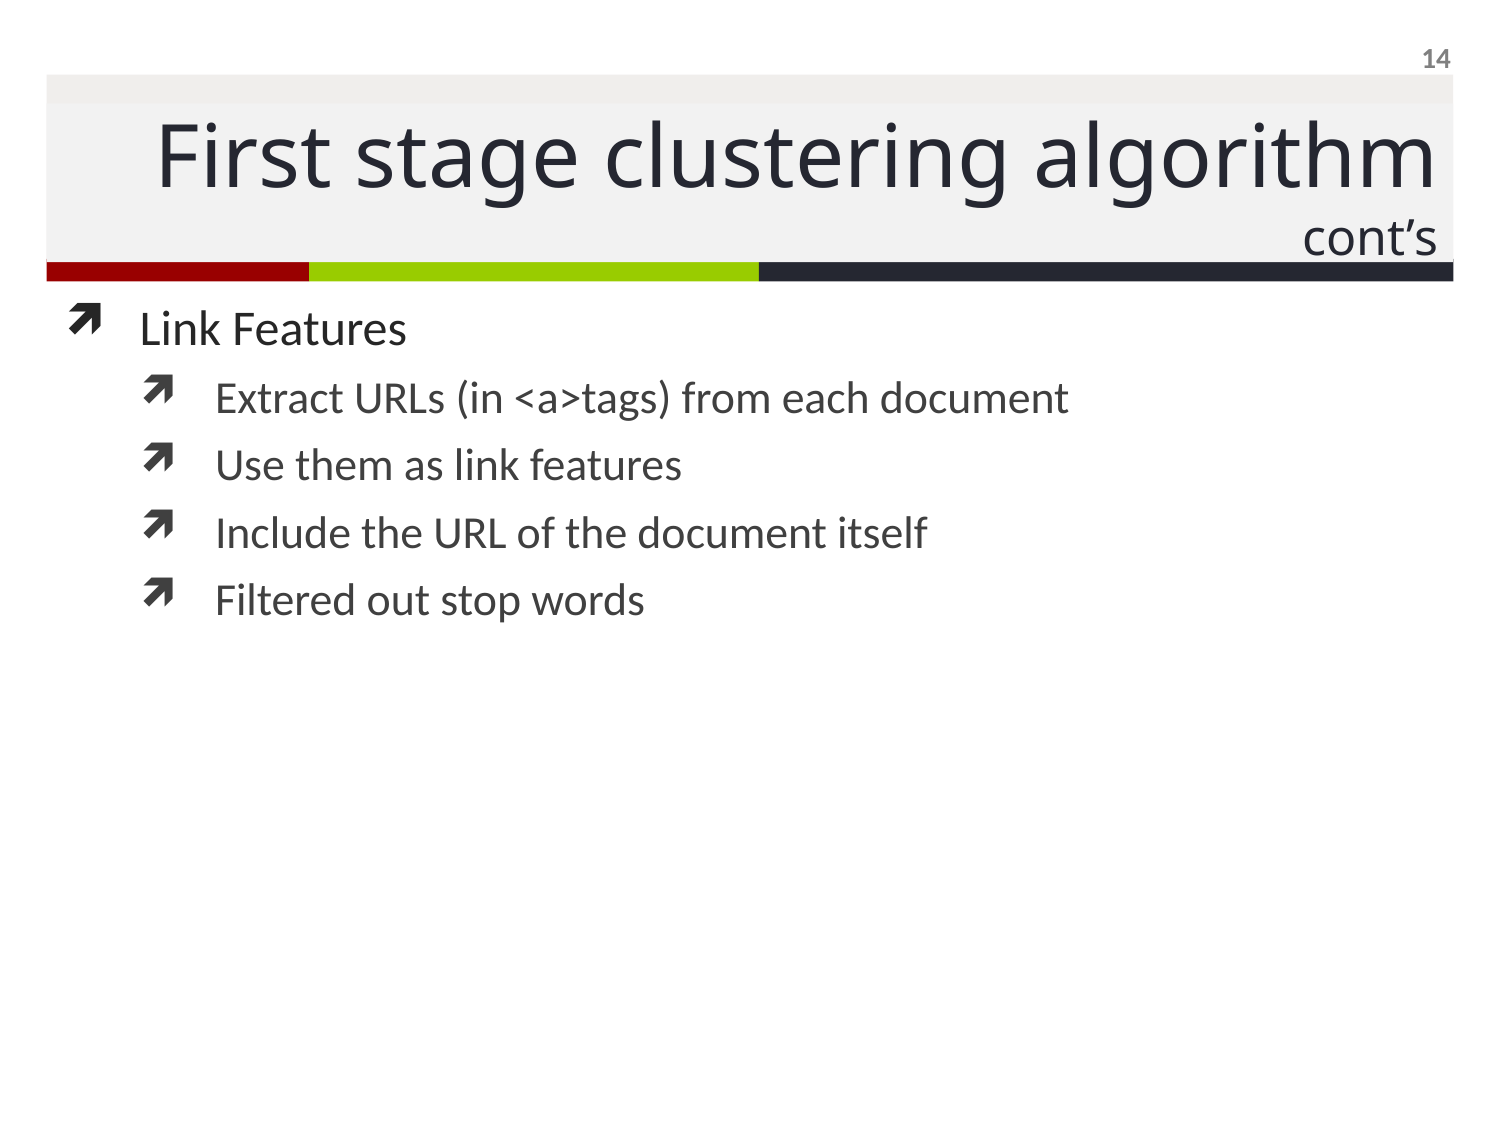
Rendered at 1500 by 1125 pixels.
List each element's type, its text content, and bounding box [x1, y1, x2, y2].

title First stage clustering algorithm cont’s [46, 103, 1454, 263]
slide_number 14 [1362, 27, 1466, 87]
list Link Features Extract URLs (in <a>tags) from each document Use them as link features Include the URL of the document itself Filtered out stop words [50, 287, 1454, 1005]
